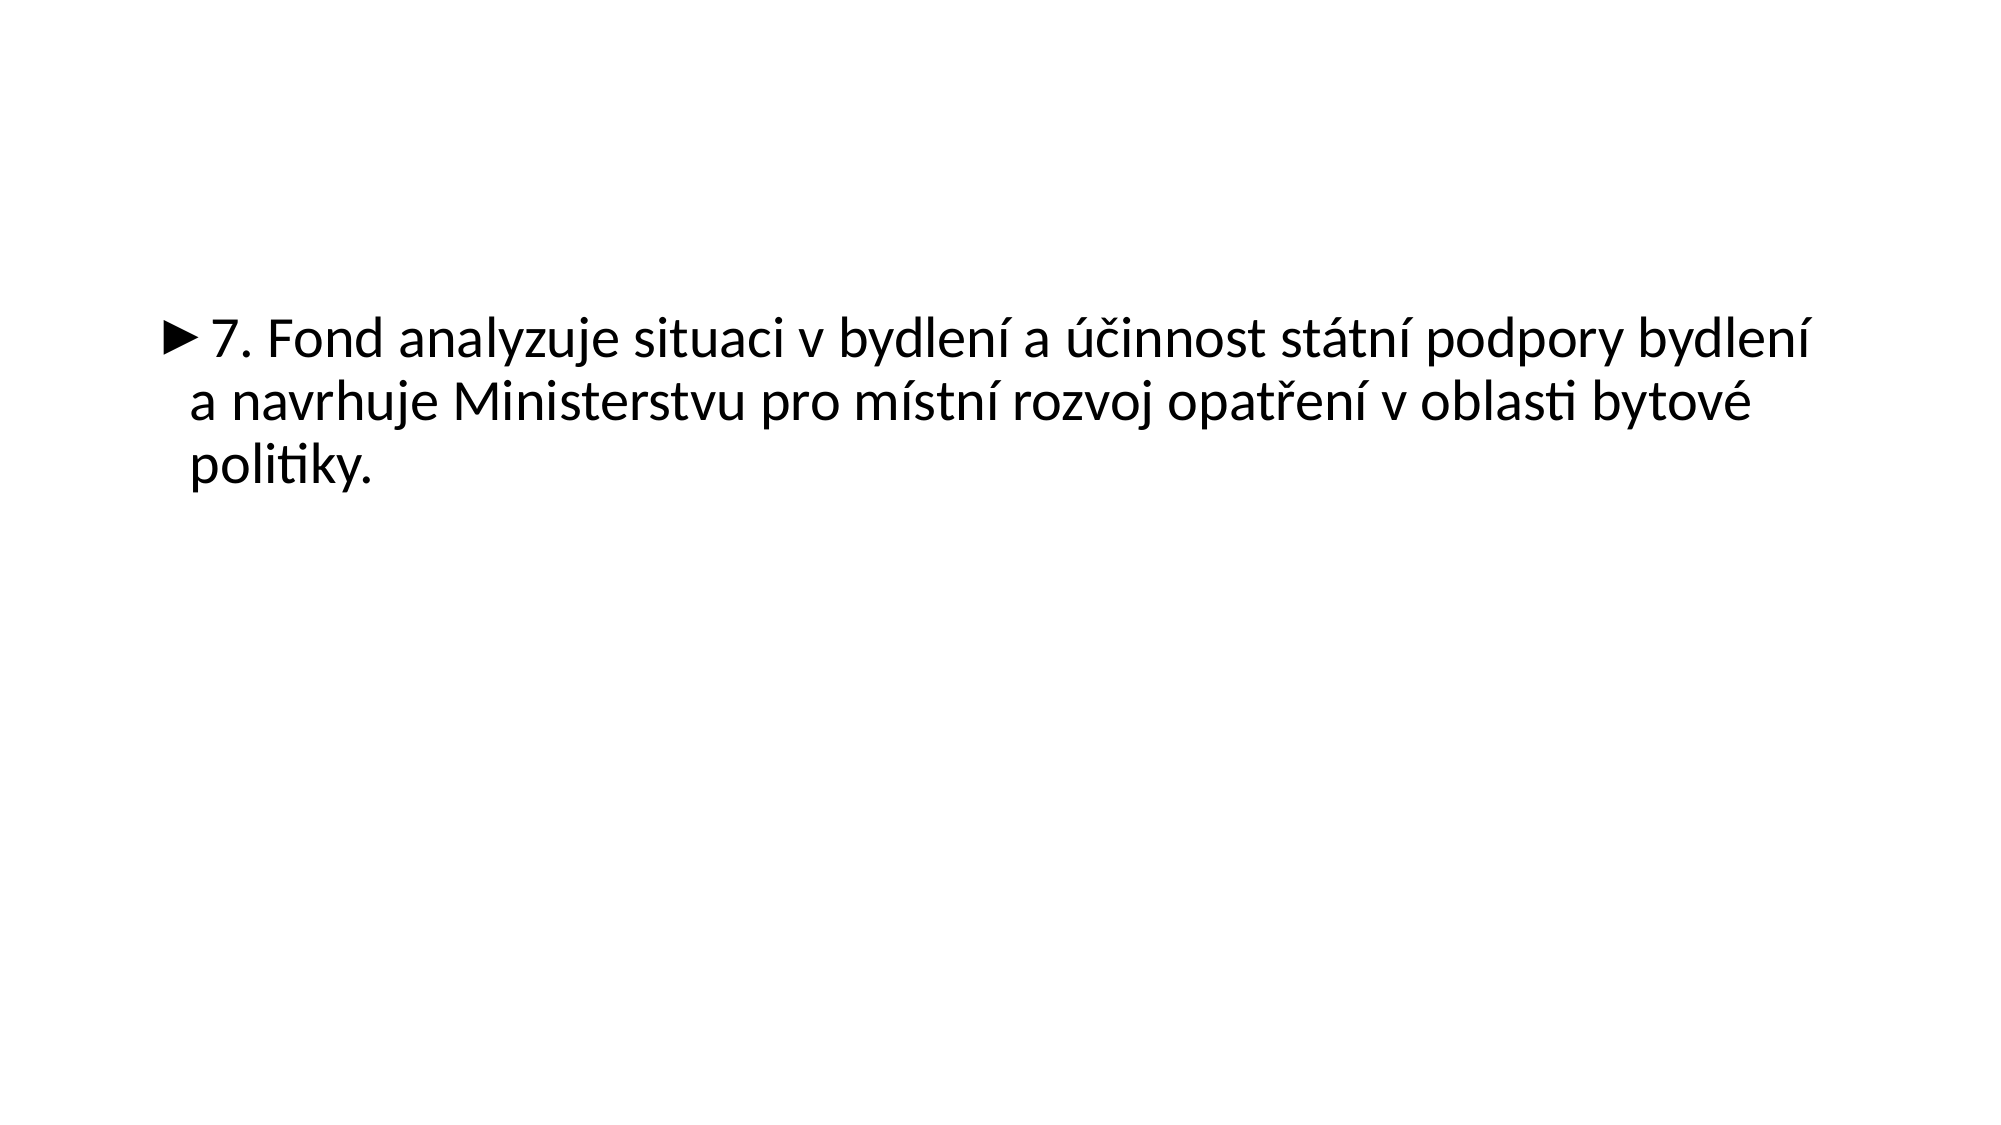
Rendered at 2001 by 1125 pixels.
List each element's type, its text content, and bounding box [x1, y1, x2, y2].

list 7. Fond analyzuje situaci v bydlení a účinnost státní podpory bydlení a navrhuje Ministerstvu pro místní rozvoj opatření v oblasti bytové politiky. [137, 299, 1863, 1014]
